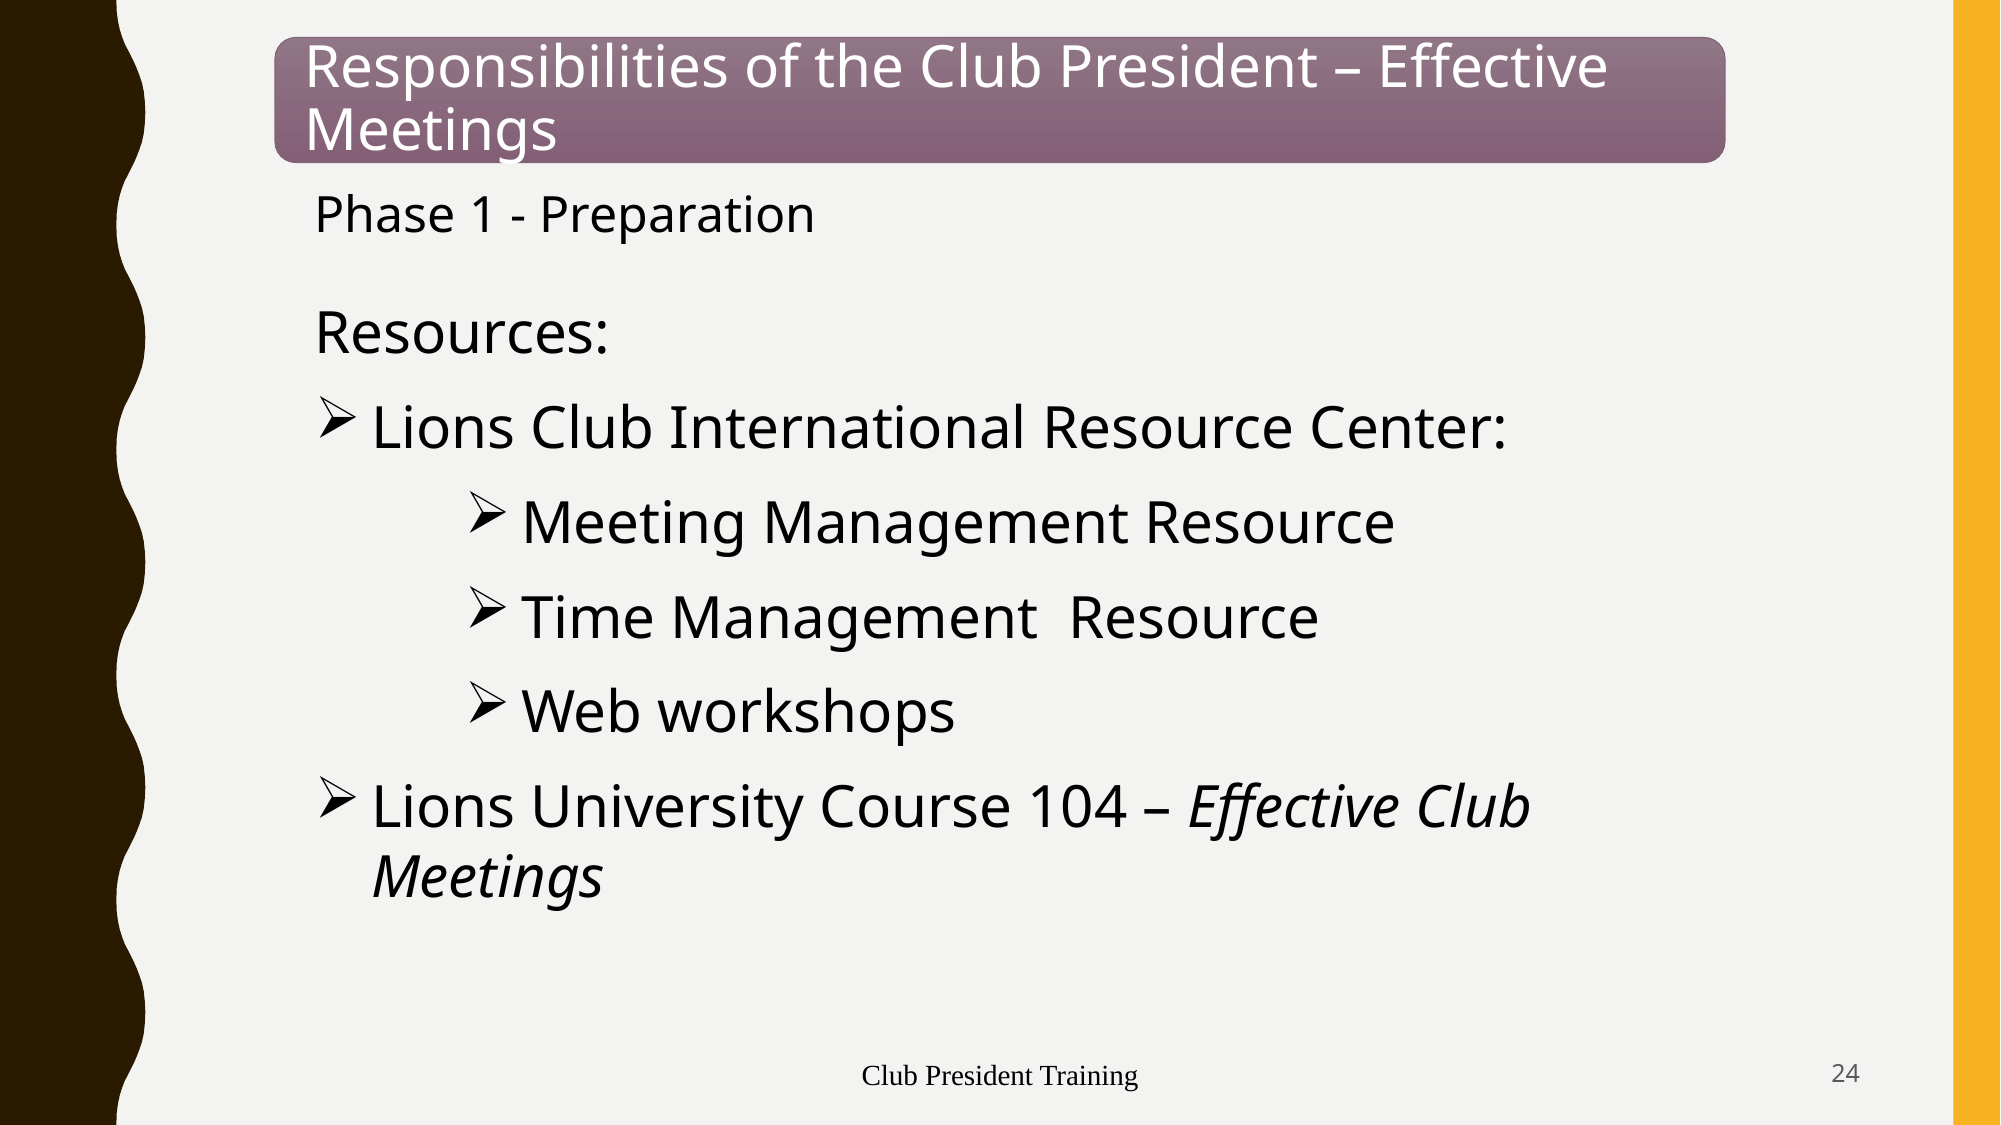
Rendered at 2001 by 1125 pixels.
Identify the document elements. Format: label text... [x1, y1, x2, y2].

text_box Phase 1 - Preparation [300, 174, 1700, 250]
slide_number 24 [1412, 1045, 1875, 1103]
text_box Resources: Lions Club International Resource Center: Meeting Management Resource Time Management Resource Web workshops Lions University Course 104 – Effective Club Meetings [300, 287, 1675, 917]
footer Club President Training [662, 1045, 1338, 1103]
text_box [249, 37, 1750, 163]
